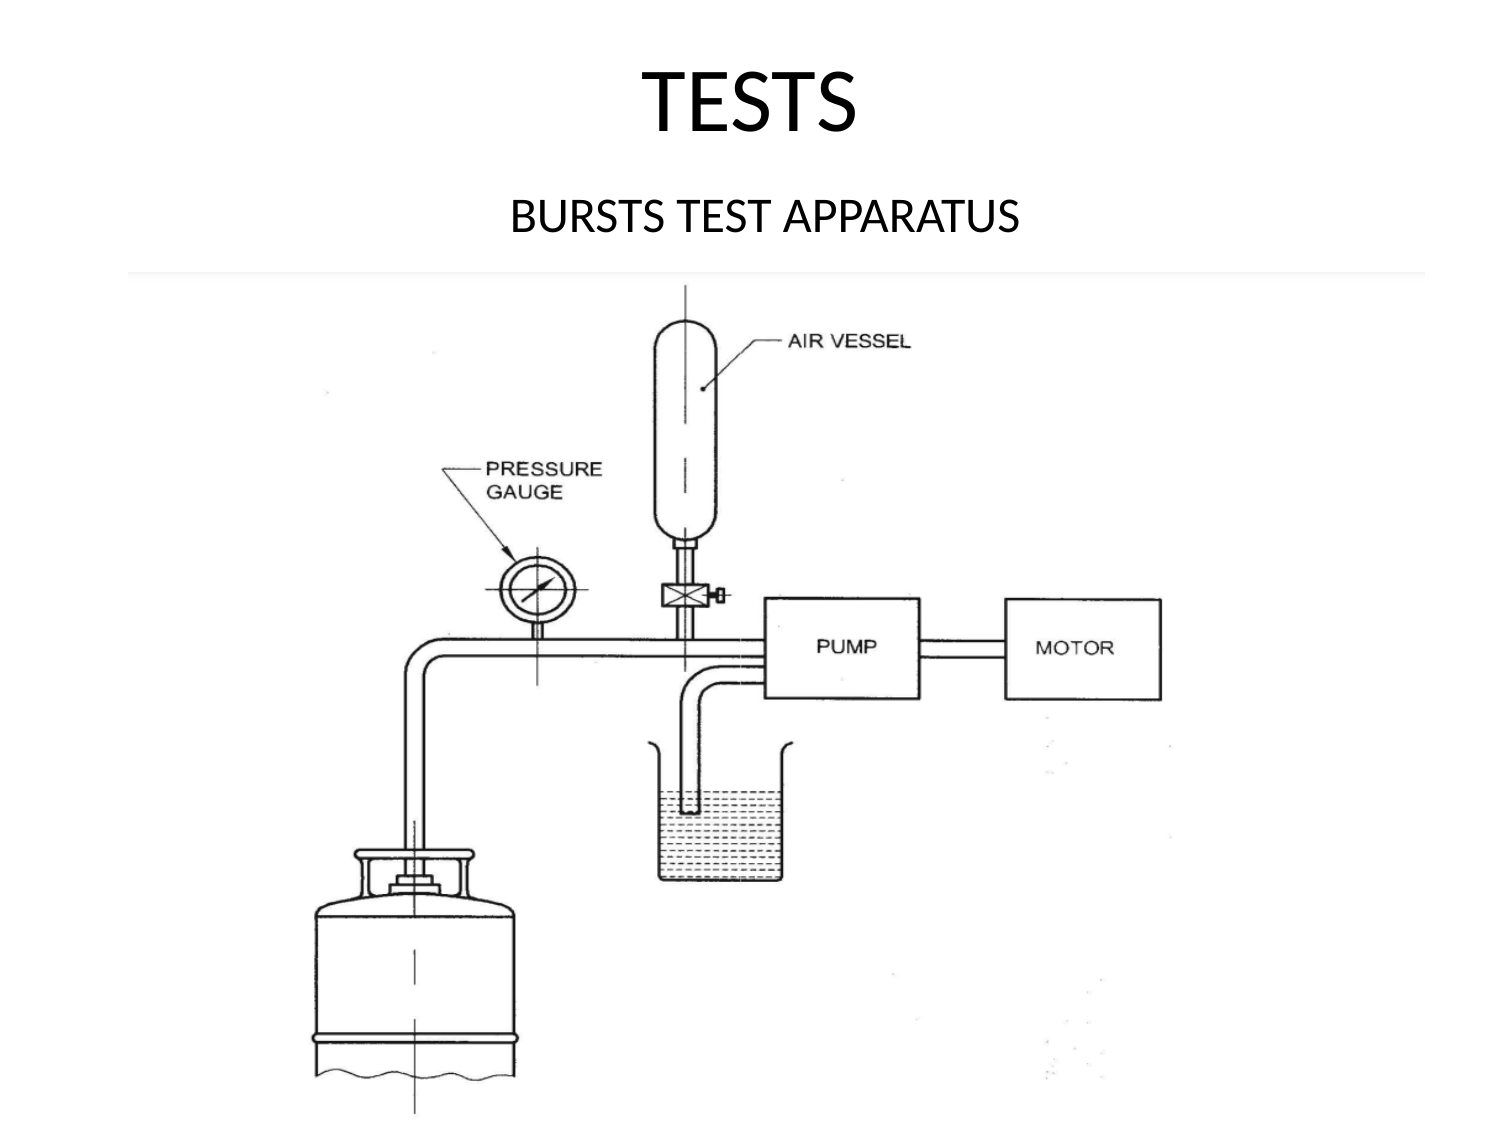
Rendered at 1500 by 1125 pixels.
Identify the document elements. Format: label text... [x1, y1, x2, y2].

title TESTS [75, 1, 1425, 174]
list BURSTS TEST APPARATUS [58, 174, 1473, 1068]
picture [128, 271, 1426, 1125]
